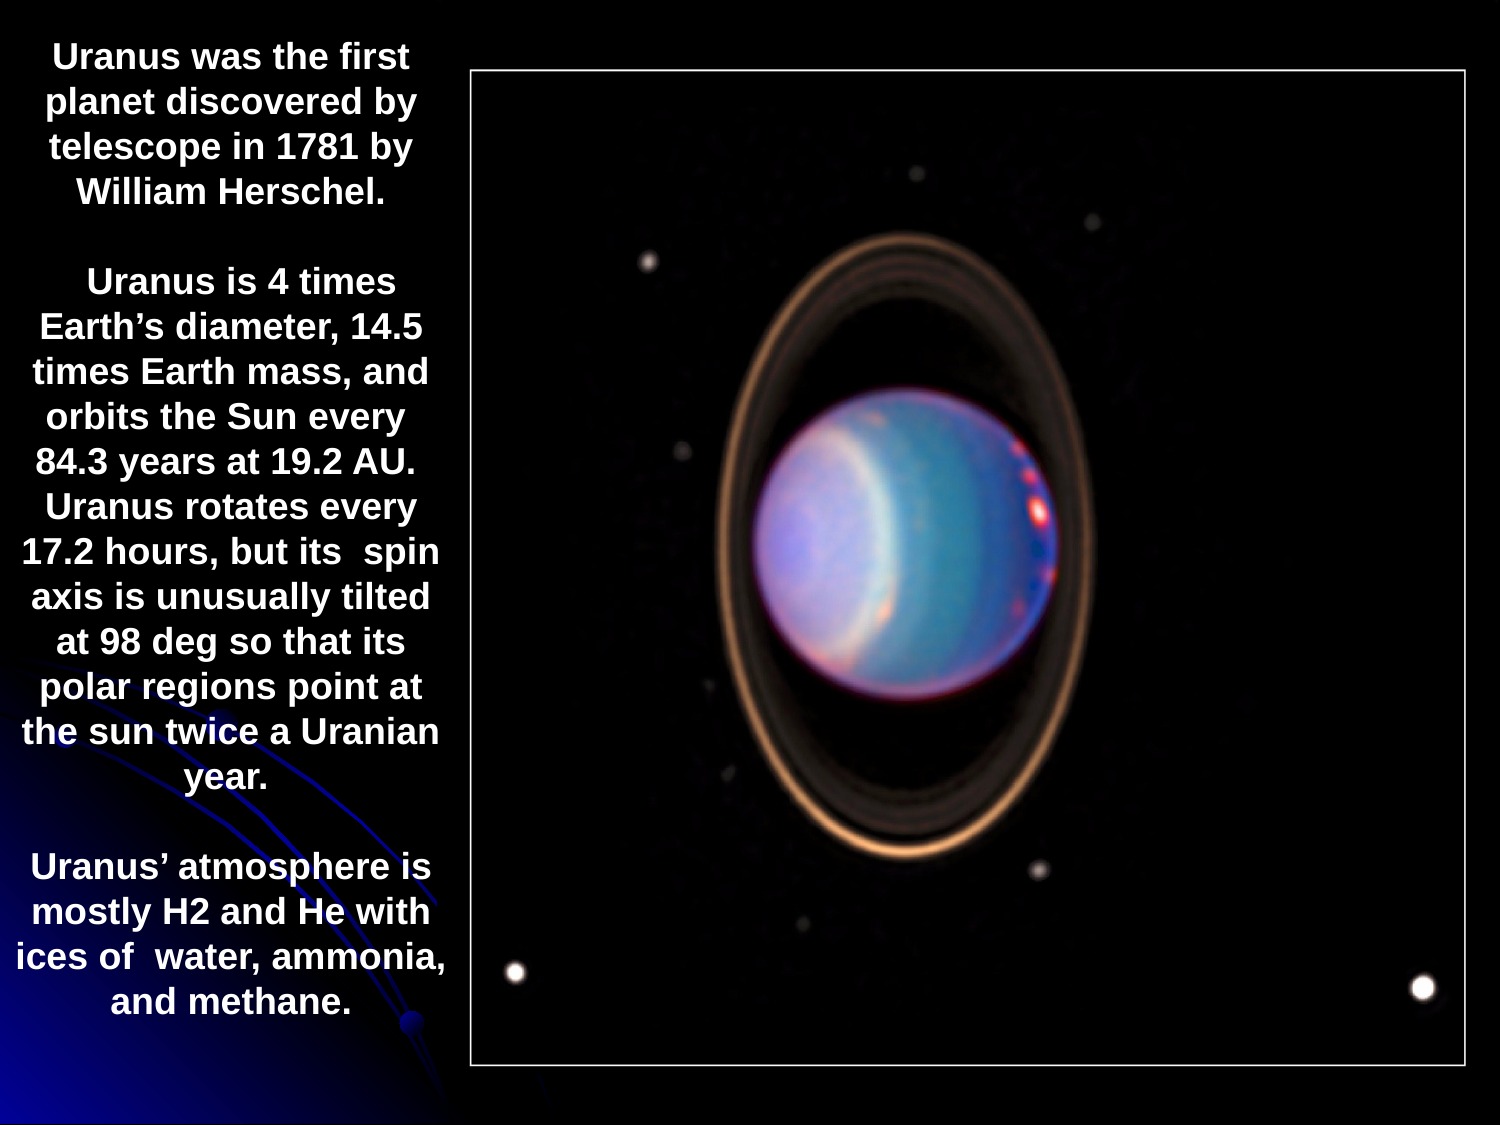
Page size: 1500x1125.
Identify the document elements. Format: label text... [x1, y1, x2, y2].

text_box Uranus was the first planet discovered by telescope in 1781 by William Herschel. Uranus is 4 times Earth’s diameter, 14.5 times Earth mass, and orbits the Sun every 84.3 years at 19.2 AU. Uranus rotates every 17.2 hours, but its spin axis is unusually tilted at 98 deg so that its polar regions point at the sun twice a Uranian year. Uranus’ atmosphere is mostly H2 and He with ices of water, ammonia, and methane. [0, 24, 431, 1030]
picture [436, 0, 1498, 1076]
